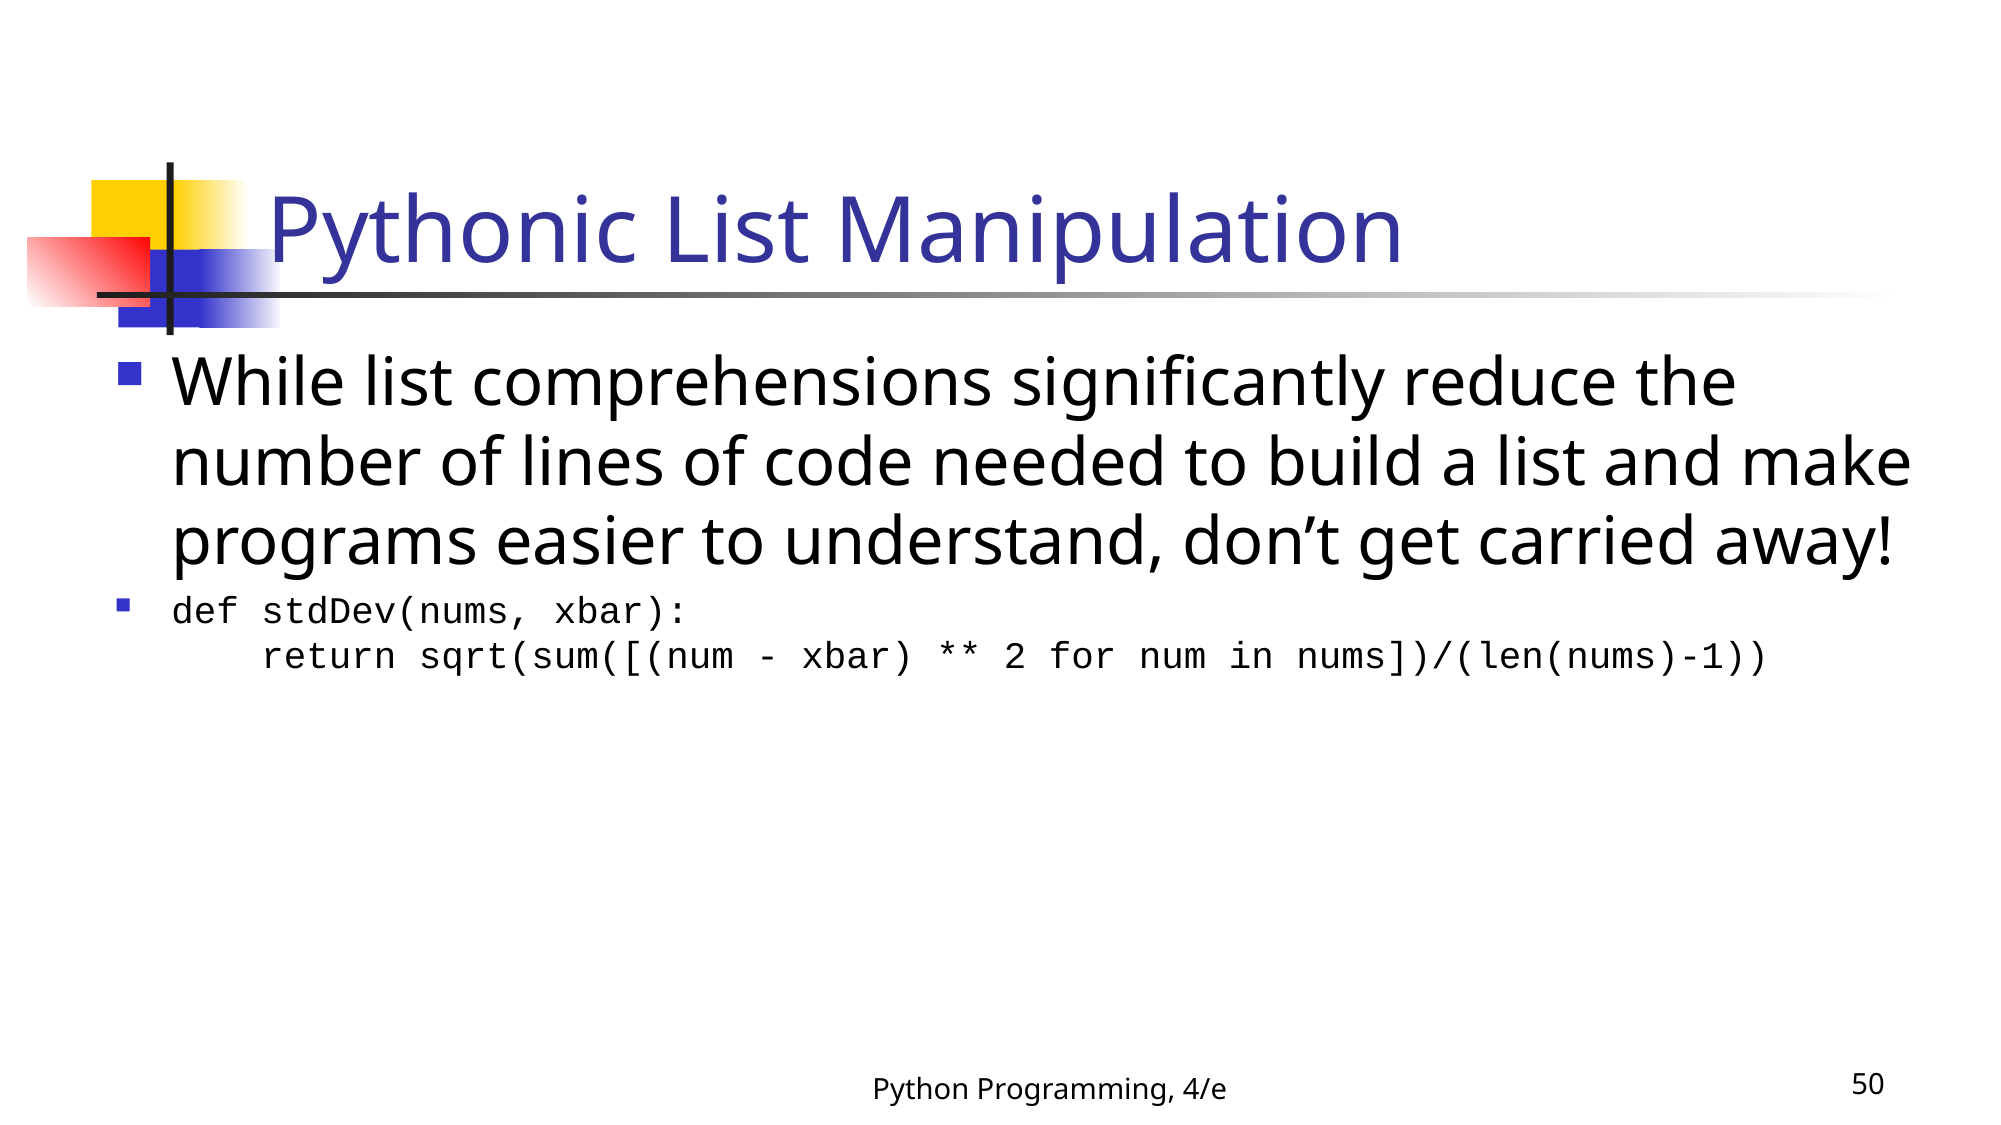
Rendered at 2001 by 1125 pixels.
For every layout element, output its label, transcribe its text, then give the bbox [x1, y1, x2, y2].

footer Python Programming, 4/e [733, 1037, 1367, 1113]
list While list comprehensions significantly reduce the number of lines of code needed to build a list and make programs easier to understand, don’t get carried away! def stdDev(nums, xbar): return sqrt(sum([(num - xbar) ** 2 for num in nums])/(len(nums)-1)) [99, 331, 1959, 1006]
title Pythonic List Manipulation [251, 101, 1957, 289]
slide_number 50 [1483, 1037, 1901, 1113]
